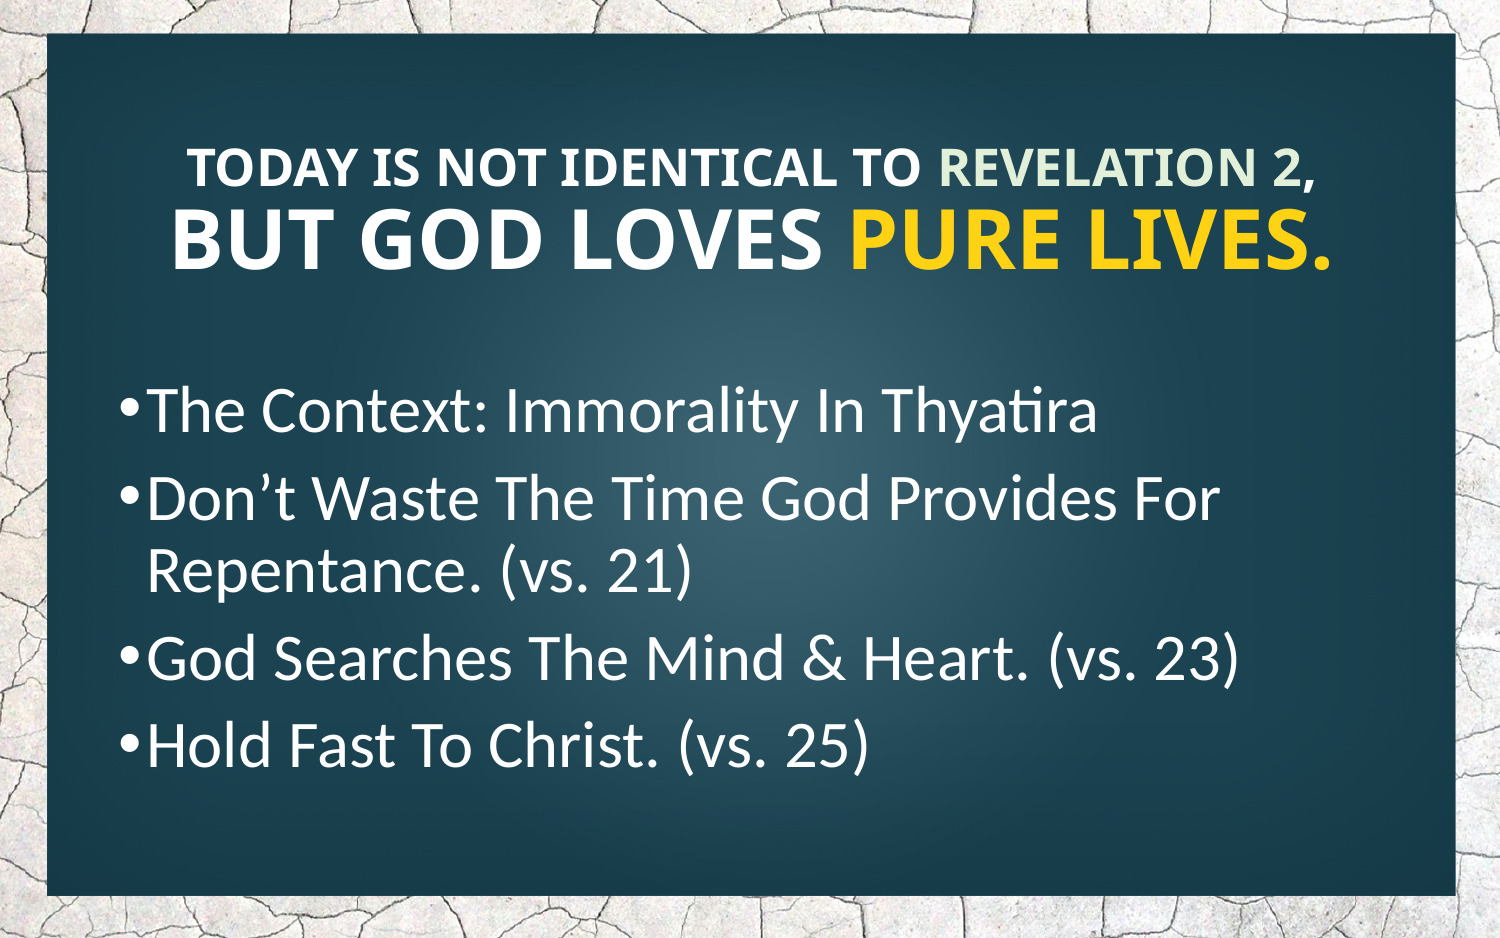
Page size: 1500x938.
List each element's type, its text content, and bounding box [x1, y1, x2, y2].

list The Context: Immorality In Thyatira Don’t Waste The Time God Provides For Repentance. (vs. 21) God Searches The Mind & Heart. (vs. 23) Hold Fast To Christ. (vs. 25) [103, 367, 1397, 845]
title TODAY IS NOT IDENTICAL TO REVELATION 2, BUT GOD LOVES PURE LIVES. [58, 89, 1445, 340]
picture [0, 0, 1500, 938]
